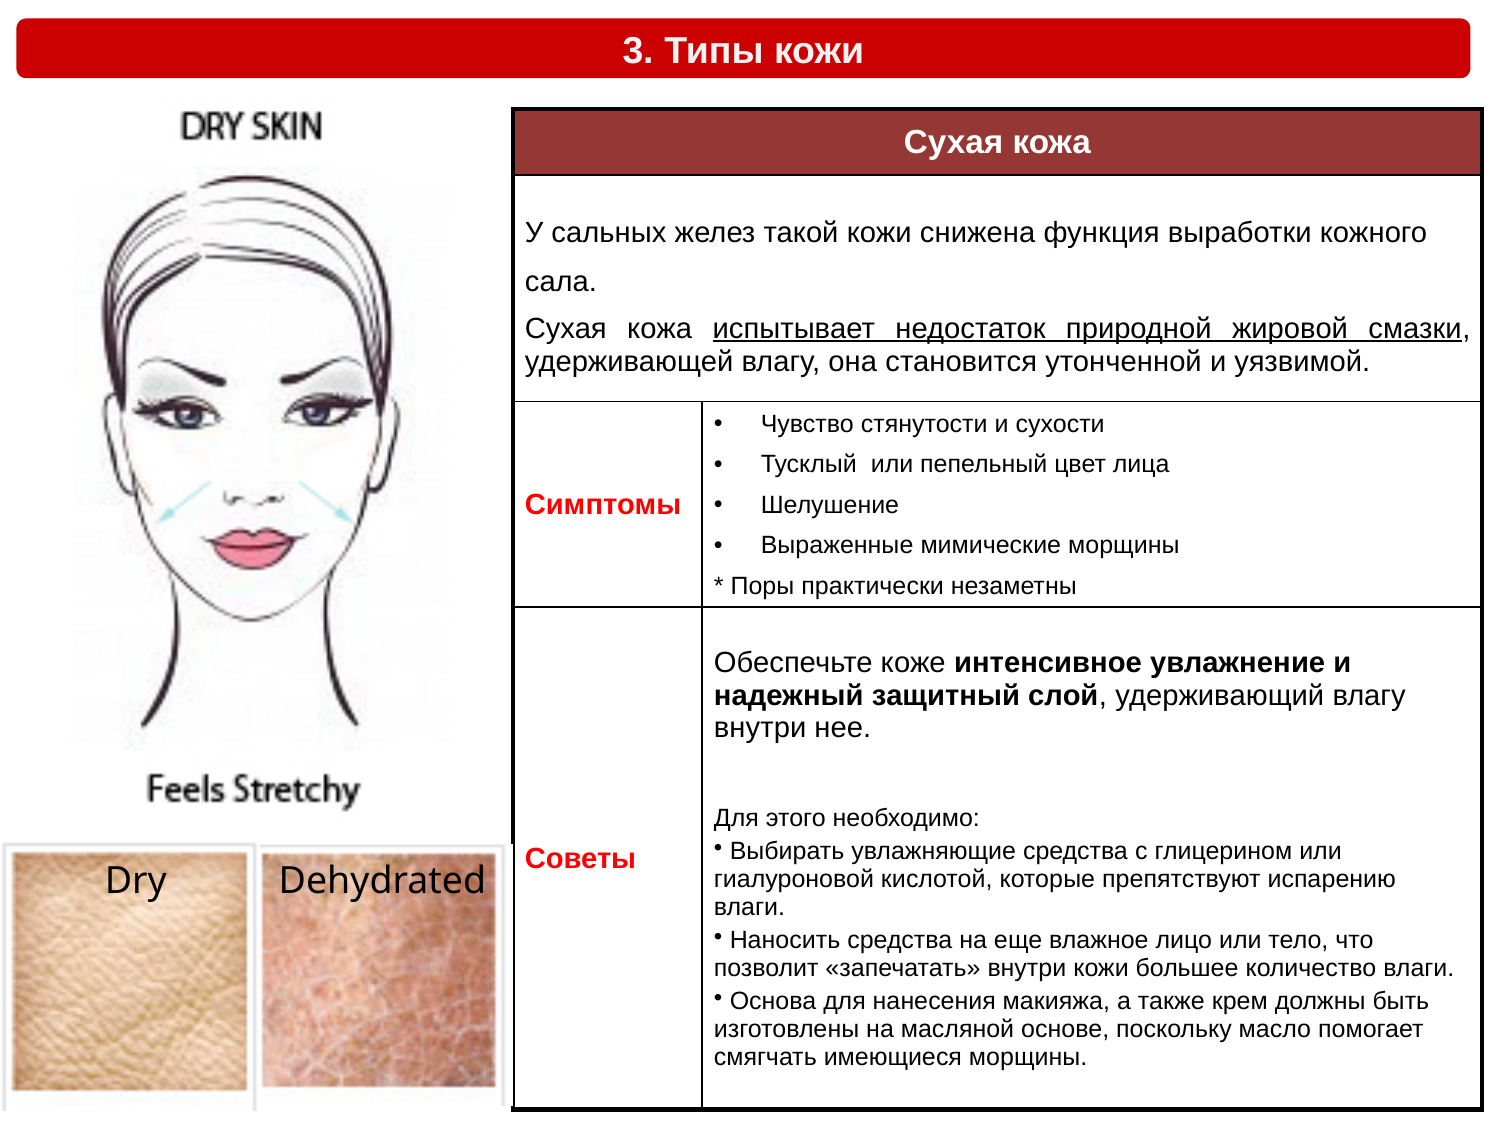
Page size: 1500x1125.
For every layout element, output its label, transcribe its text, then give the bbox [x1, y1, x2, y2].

text_box 3. Типы кожи [14, 16, 1473, 81]
table_cell Обеспечьте коже интенсивное увлажнение и надежный защитный слой, удерживающий влагу внутри нее. Для этого необходимо: Выбирать увлажняющие средства с глицерином или гиалуроновой кислотой, которые препятствуют испарению влаги. Наносить средства на еще влажное лицо или тело, что позволит «запечатать» внутри кожи большее количество влаги. Основа для нанесения макияжа, а также крем должны быть изготовлены на масляной основе, поскольку масло помогает смягчать имеющиеся морщины. [703, 608, 1480, 1107]
table_header Сухая кожа [515, 111, 1480, 174]
table_cell У сальных желез такой кожи снижена функция выработки кожного сала. Сухая кожа испытывает недостаток природной жировой смазки, удерживающей влагу, она становится утонченной и уязвимой. [515, 176, 1480, 401]
table_cell Чувство стянутости и сухости Тусклый или пепельный цвет лица Шелушение Выраженные мимические морщины * Поры практически незаметны [703, 402, 1480, 606]
picture [0, 92, 514, 1111]
table_cell Советы [515, 608, 701, 1107]
table_cell Симптомы [515, 402, 701, 606]
